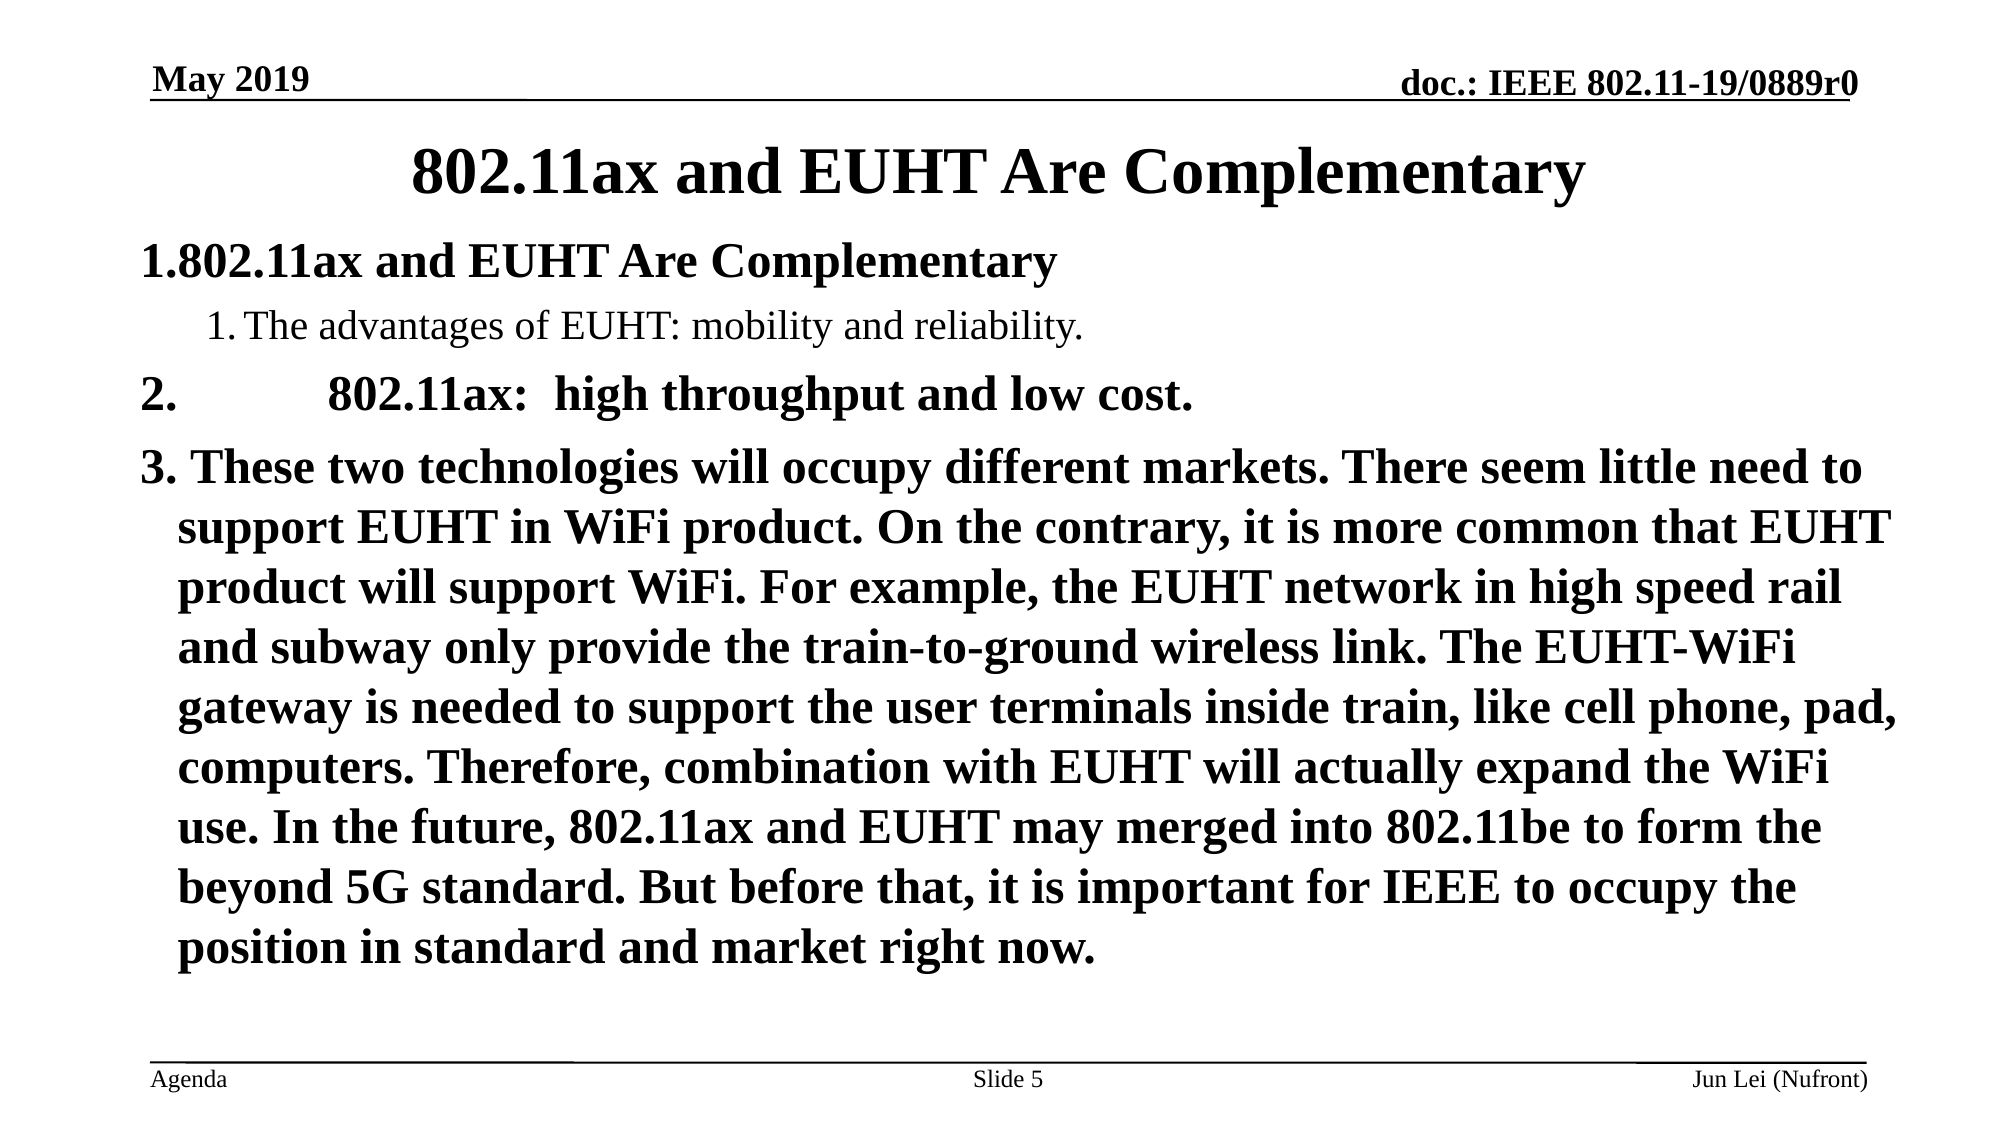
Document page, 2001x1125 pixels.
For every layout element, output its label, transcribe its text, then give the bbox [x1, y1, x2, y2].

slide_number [152, 54, 563, 100]
title 802.11ax and EUHT Are Complementary [149, 112, 1850, 220]
list 802.11ax and EUHT Are Complementary The advantages of EUHT: mobility and reliability. 802.11ax: high throughput and low cost. These two technologies will occupy different markets. There seem little need to support EUHT in WiFi product. On the contrary, it is more common that EUHT product will support WiFi. For example, the EUHT network in high speed rail and subway only provide the train-to-ground wireless link. The EUHT-WiFi gateway is needed to support the user terminals inside train, like cell phone, pad, computers. Therefore, combination with EUHT will actually expand the WiFi use. In the future, 802.11ax and EUHT may merged into 802.11be to form the beyond 5G standard. But before that, it is important for IEEE to occupy the position in standard and market right now. [124, 220, 1927, 1008]
footer Jun Lei (Nufront) [1171, 1061, 1869, 1093]
slide_number Slide 5 [950, 1061, 1067, 1123]
